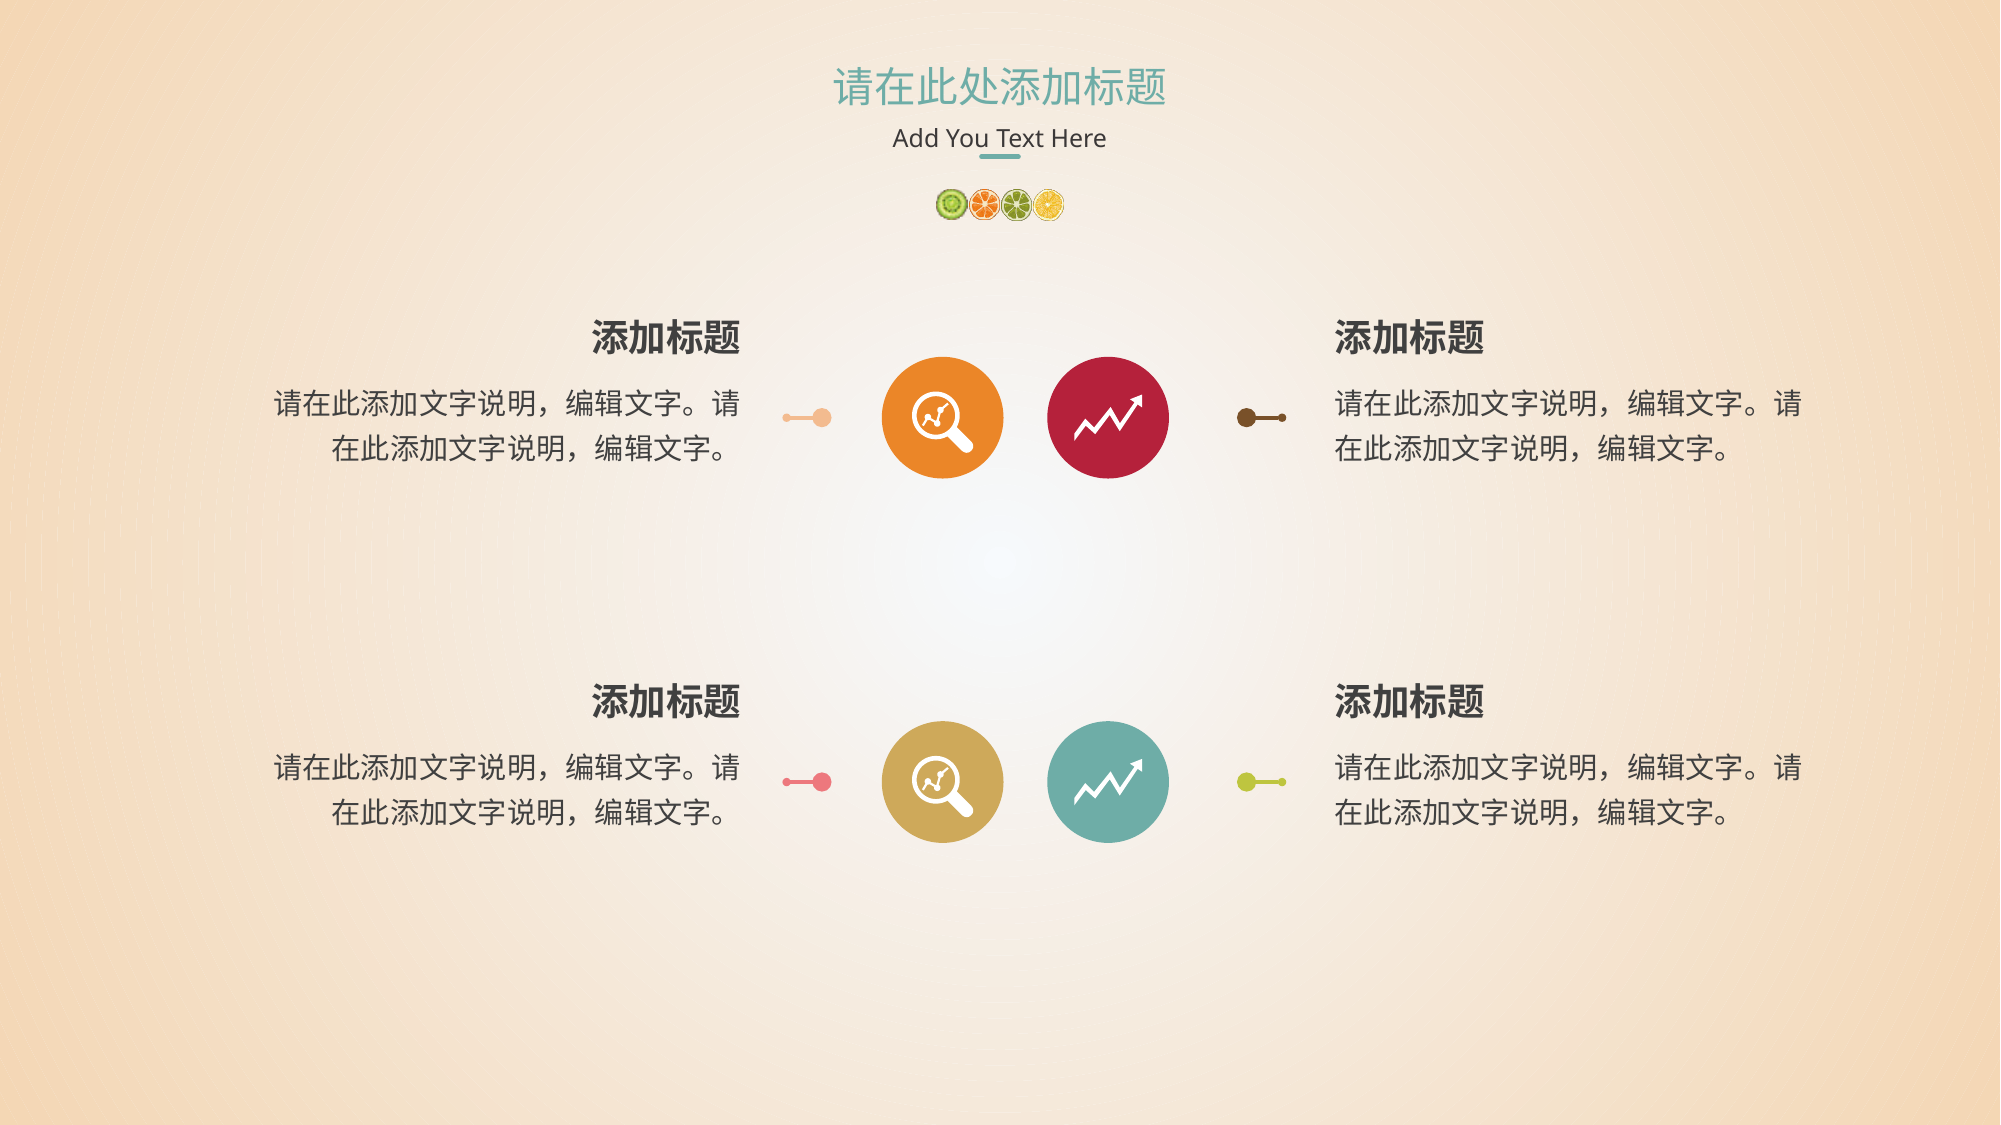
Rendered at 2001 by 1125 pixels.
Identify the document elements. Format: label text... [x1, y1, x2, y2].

text_box [880, 355, 1005, 480]
text_box Add You Text Here [847, 105, 1153, 160]
text_box 请在此添加文字说明，编辑文字。请在此添加文字说明，编辑文字。 [1320, 731, 1837, 838]
text_box [1235, 771, 1258, 793]
text_box [811, 406, 833, 429]
text_box 添加标题 [1320, 306, 1501, 367]
text_box 添加标题 [1320, 670, 1501, 731]
text_box 请在此添加文字说明，编辑文字。请在此添加文字说明，编辑文字。 [239, 367, 756, 473]
text_box 请在此添加文字说明，编辑文字。请在此添加文字说明，编辑文字。 [239, 731, 756, 838]
text_box [1046, 355, 1171, 480]
text_box [811, 771, 833, 793]
text_box [1235, 406, 1258, 429]
text_box 请在此处添加标题 [818, 53, 1182, 118]
text_box [1073, 393, 1144, 445]
text_box 请在此添加文字说明，编辑文字。请在此添加文字说明，编辑文字。 [1320, 367, 1837, 473]
text_box 添加标题 [575, 306, 756, 367]
text_box [1073, 757, 1144, 809]
text_box 添加标题 [575, 670, 756, 731]
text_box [936, 189, 1064, 221]
text_box [880, 720, 1005, 844]
text_box [912, 755, 974, 818]
text_box [912, 391, 974, 453]
text_box [1046, 720, 1171, 844]
